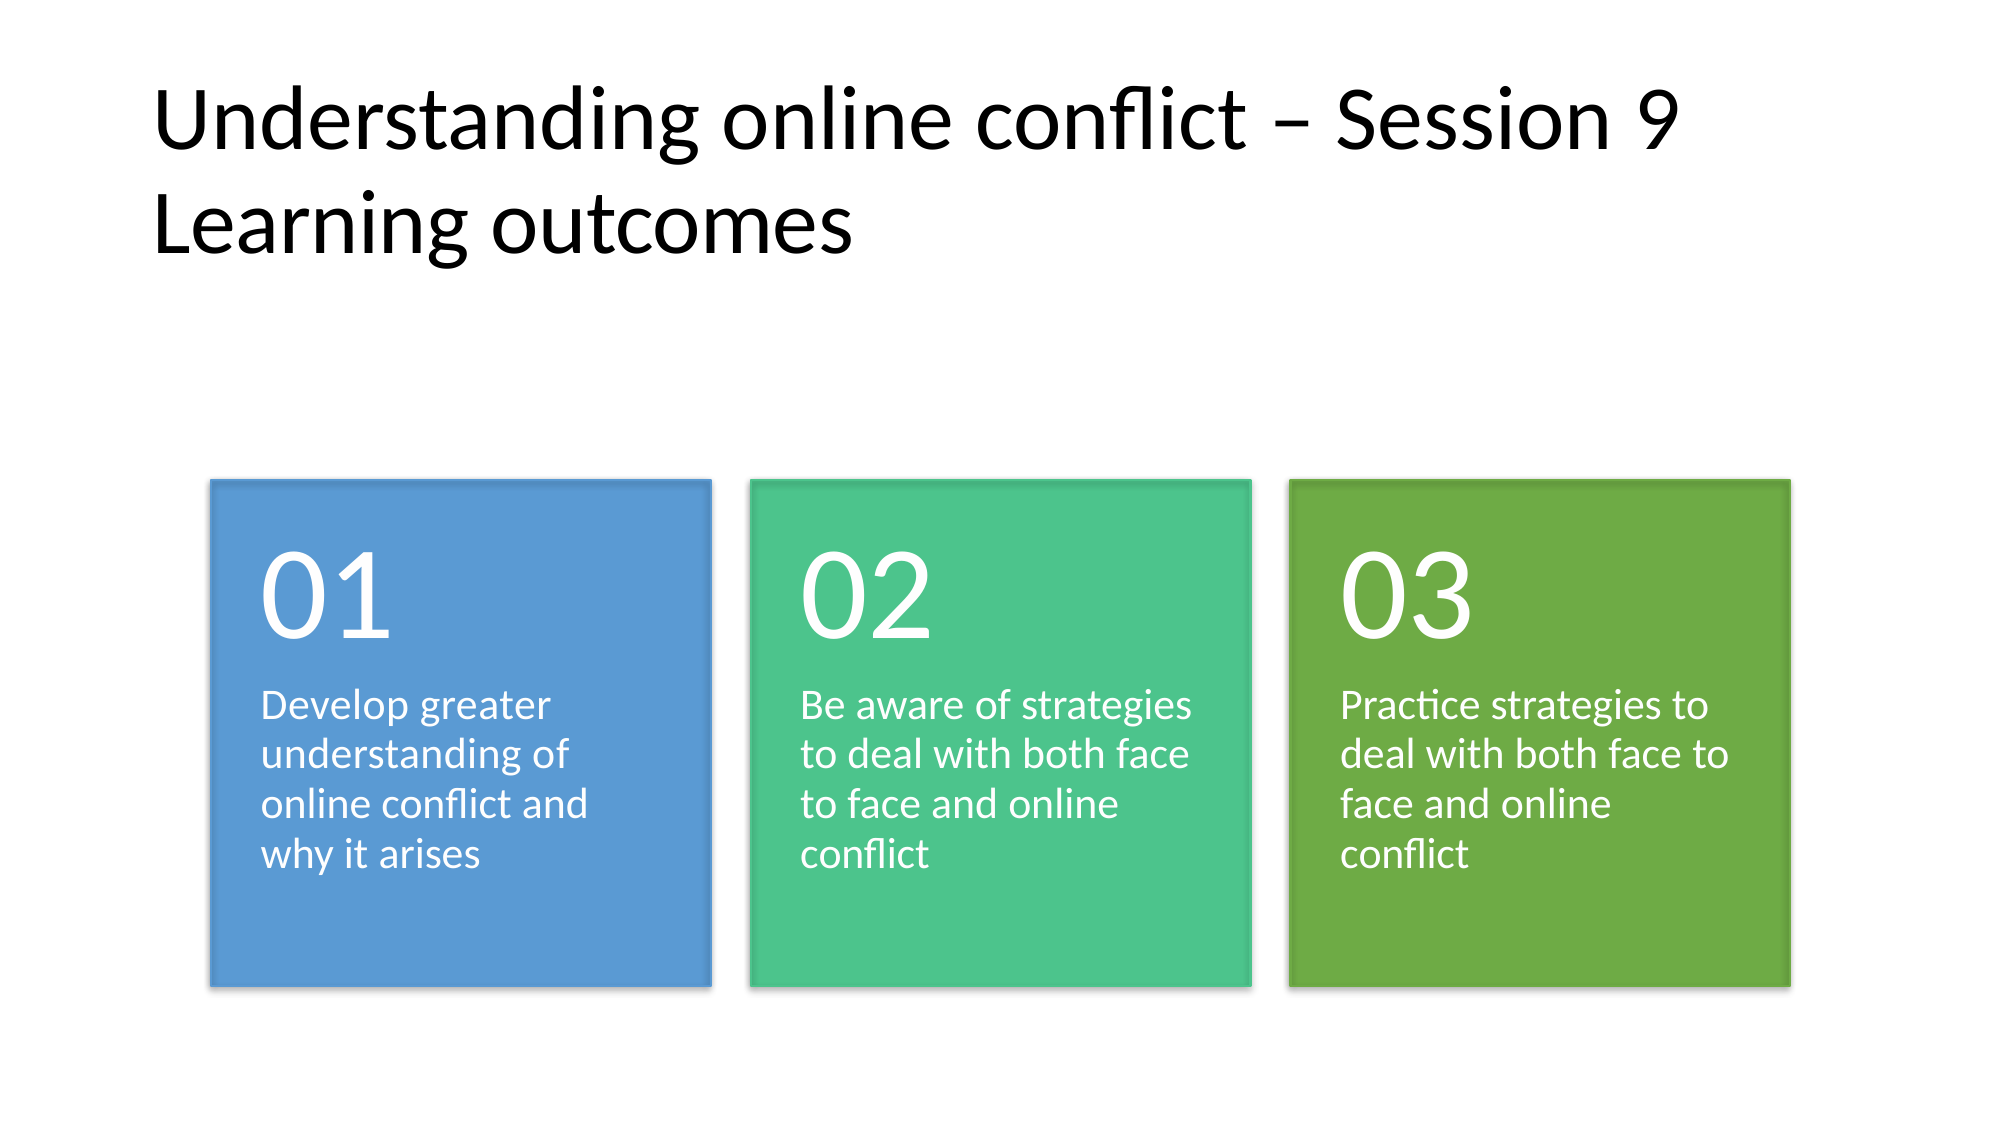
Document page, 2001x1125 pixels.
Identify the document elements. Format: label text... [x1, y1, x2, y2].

text_box 01 Develop greater understanding of online conflict and why it arises [260, 505, 601, 879]
text_box 03 Practice strategies to deal with both face to face and online conflict [1340, 505, 1741, 879]
text_box [1288, 478, 1792, 988]
text_box [749, 478, 1253, 988]
text_box 02 Be aware of strategies to deal with both face to face and online conflict [800, 505, 1204, 879]
text_box Understanding online conflict – Session 9 Learning outcomes [152, 65, 1686, 275]
text_box [209, 478, 713, 988]
